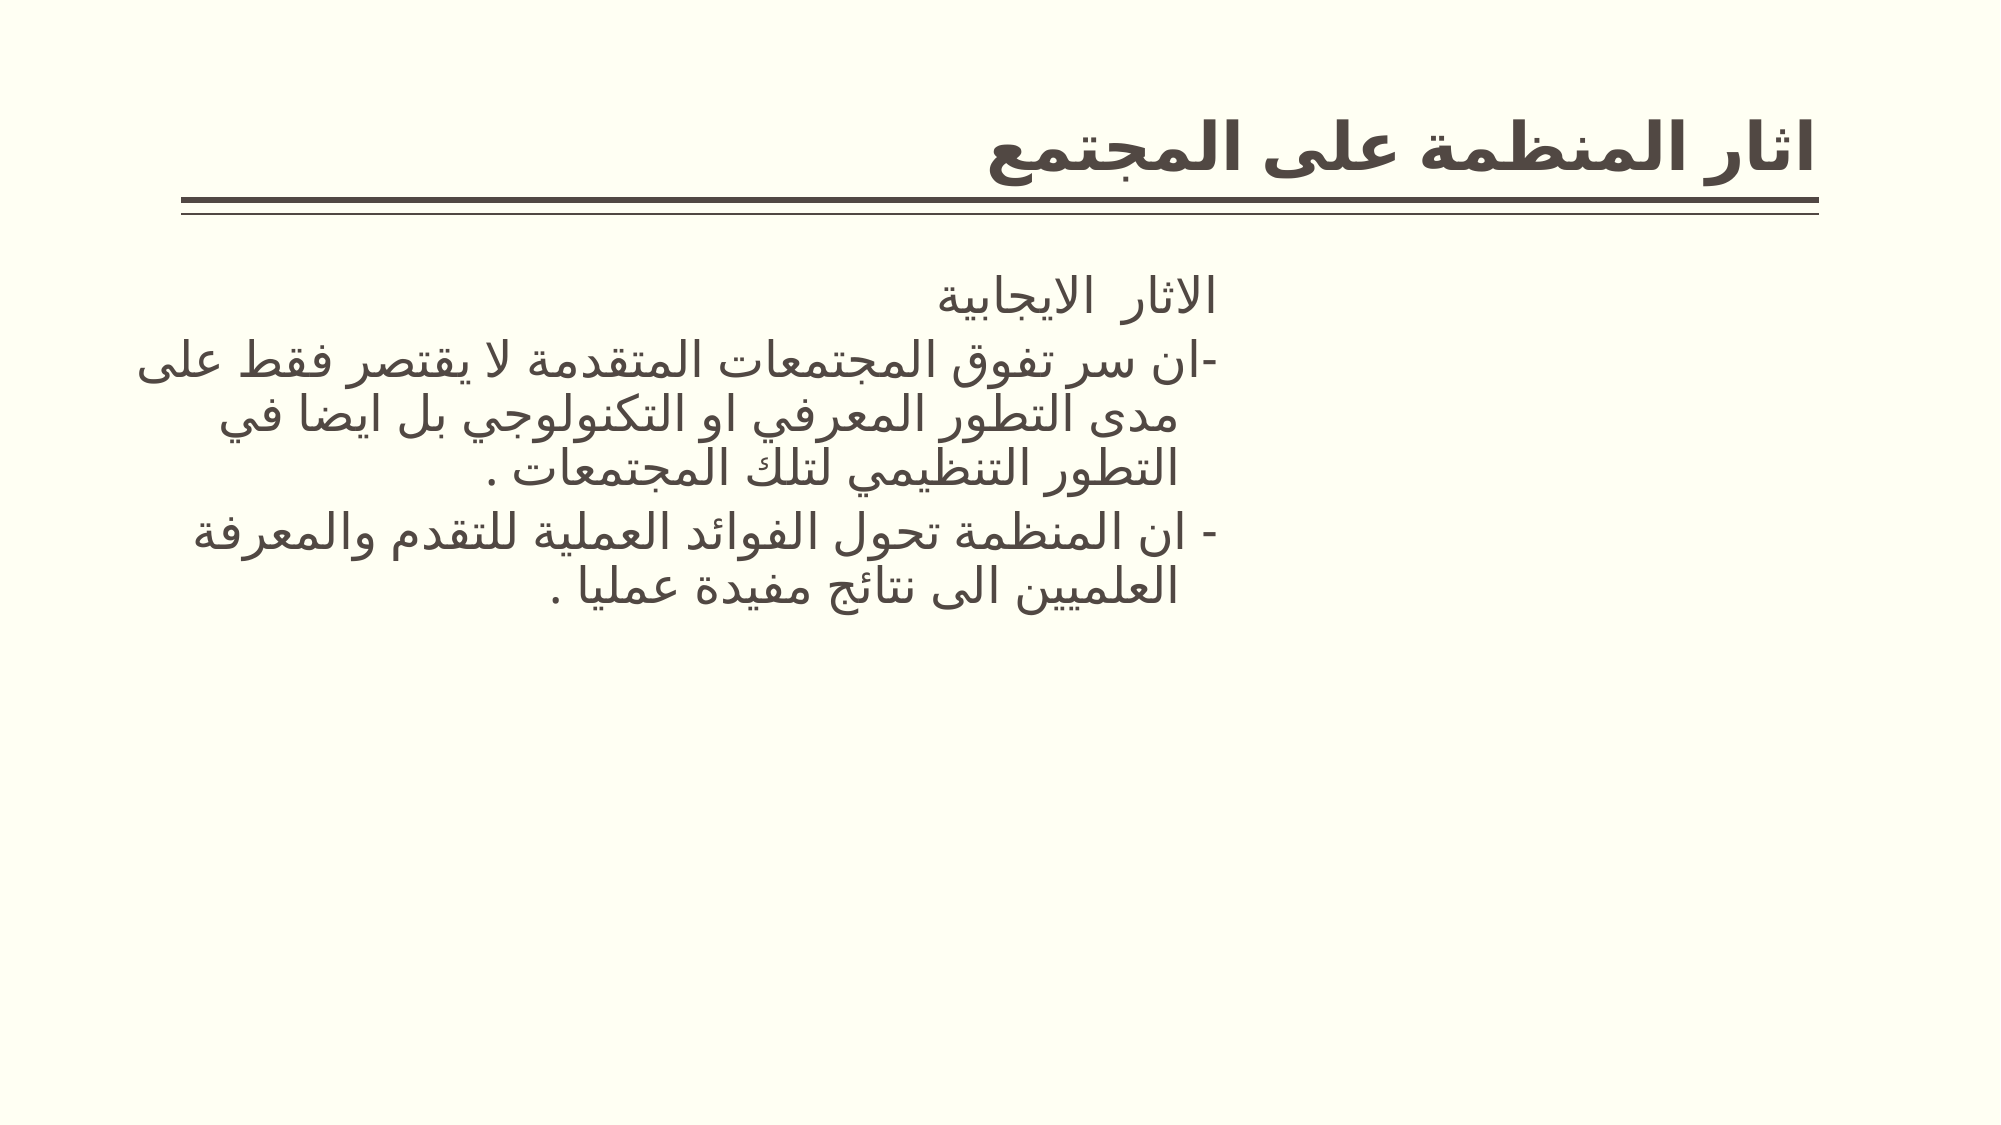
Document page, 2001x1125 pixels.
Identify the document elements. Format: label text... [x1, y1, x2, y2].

list الاثار الايجابية -ان سر تفوق المجتمعات المتقدمة لا يقتصر فقط على مدى التطور المعرفي او التكنولوجي بل ايضا في التطور التنظيمي لتلك المجتمعات . - ان المنظمة تحول الفوائد العملية للتقدم والمعرفة العلميين الى نتائج مفيدة عمليا . [99, 262, 1819, 789]
title اثار المنظمة على المجتمع [181, 12, 1819, 193]
